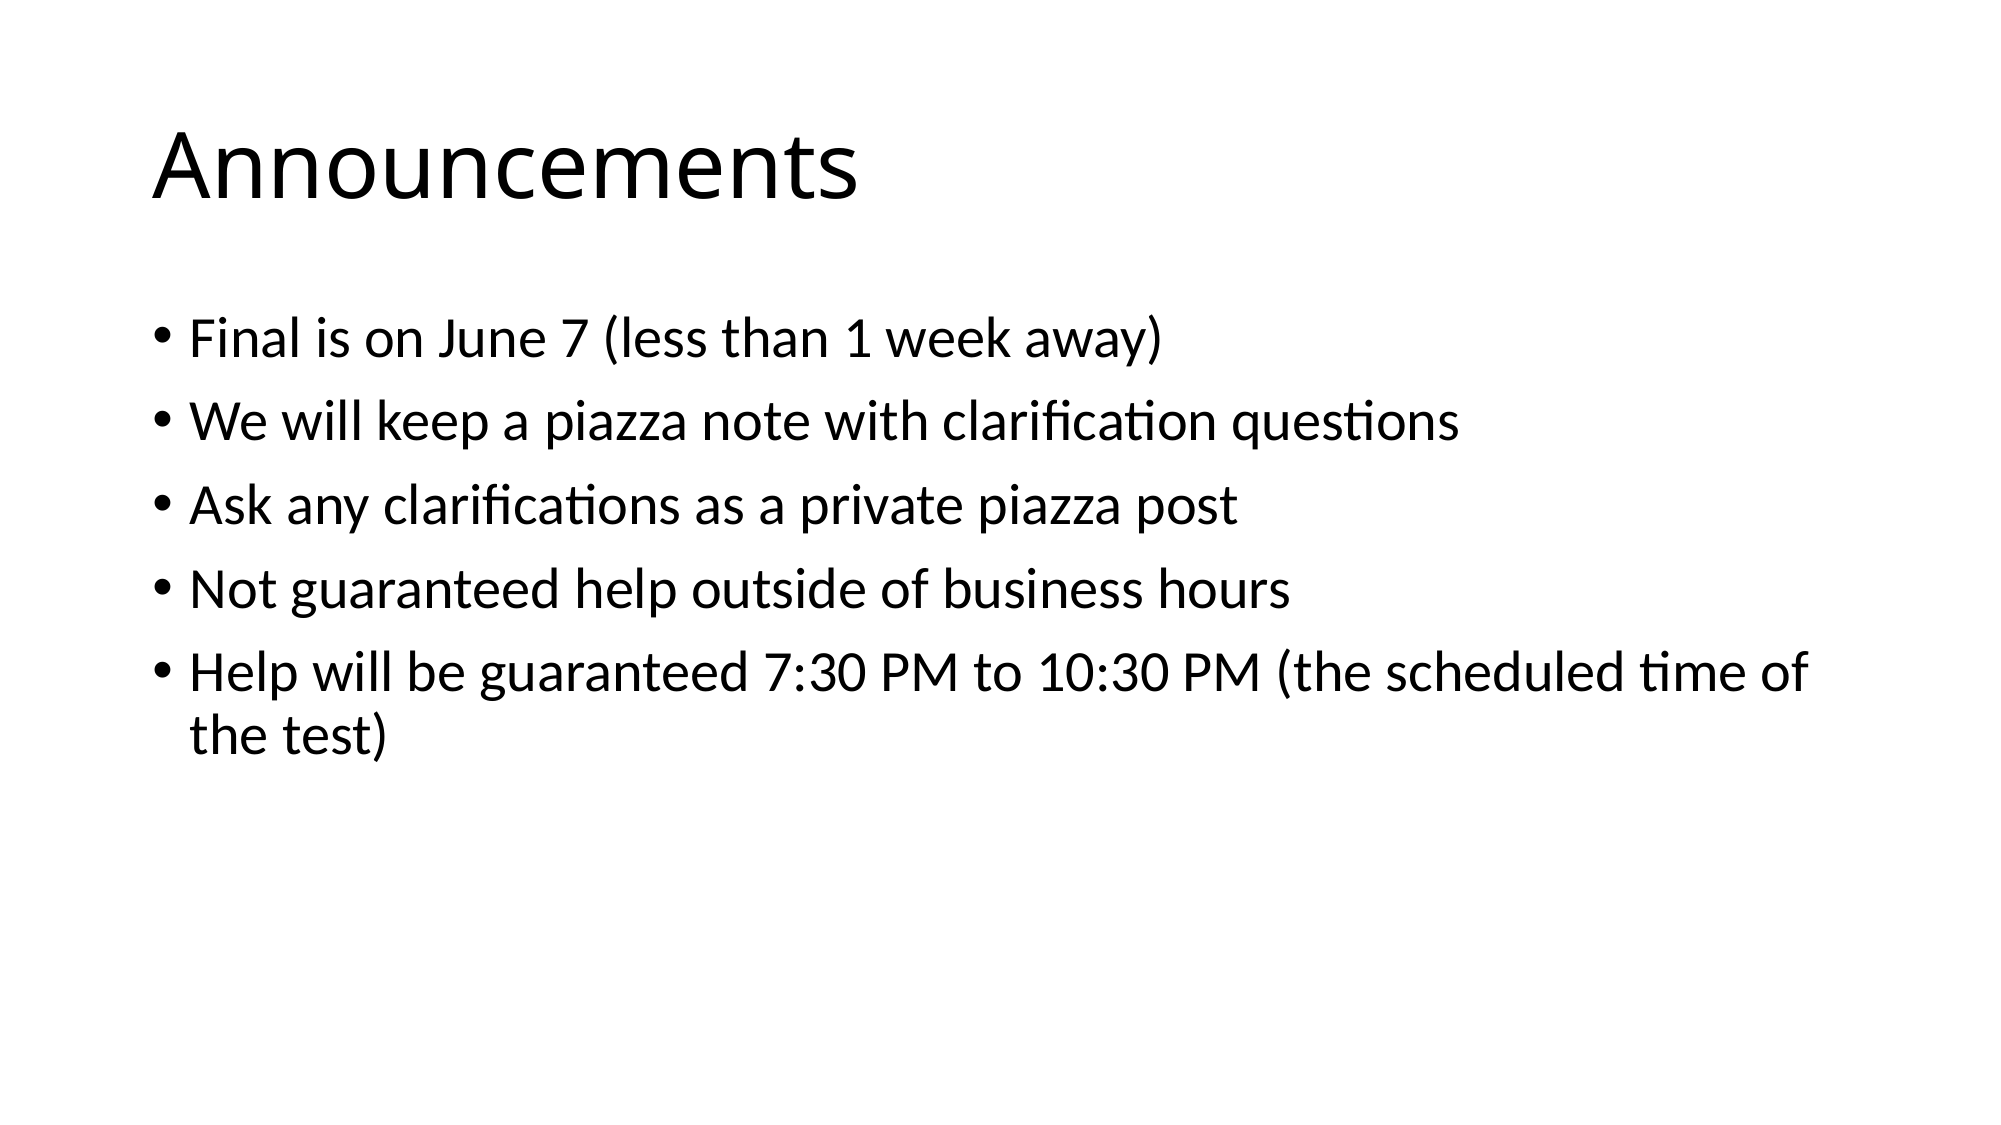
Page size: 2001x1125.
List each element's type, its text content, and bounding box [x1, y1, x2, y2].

title Announcements [137, 59, 1863, 278]
list Final is on June 7 (less than 1 week away) We will keep a piazza note with clarification questions Ask any clarifications as a private piazza post Not guaranteed help outside of business hours Help will be guaranteed 7:30 PM to 10:30 PM (the scheduled time of the test) [137, 299, 1905, 1087]
